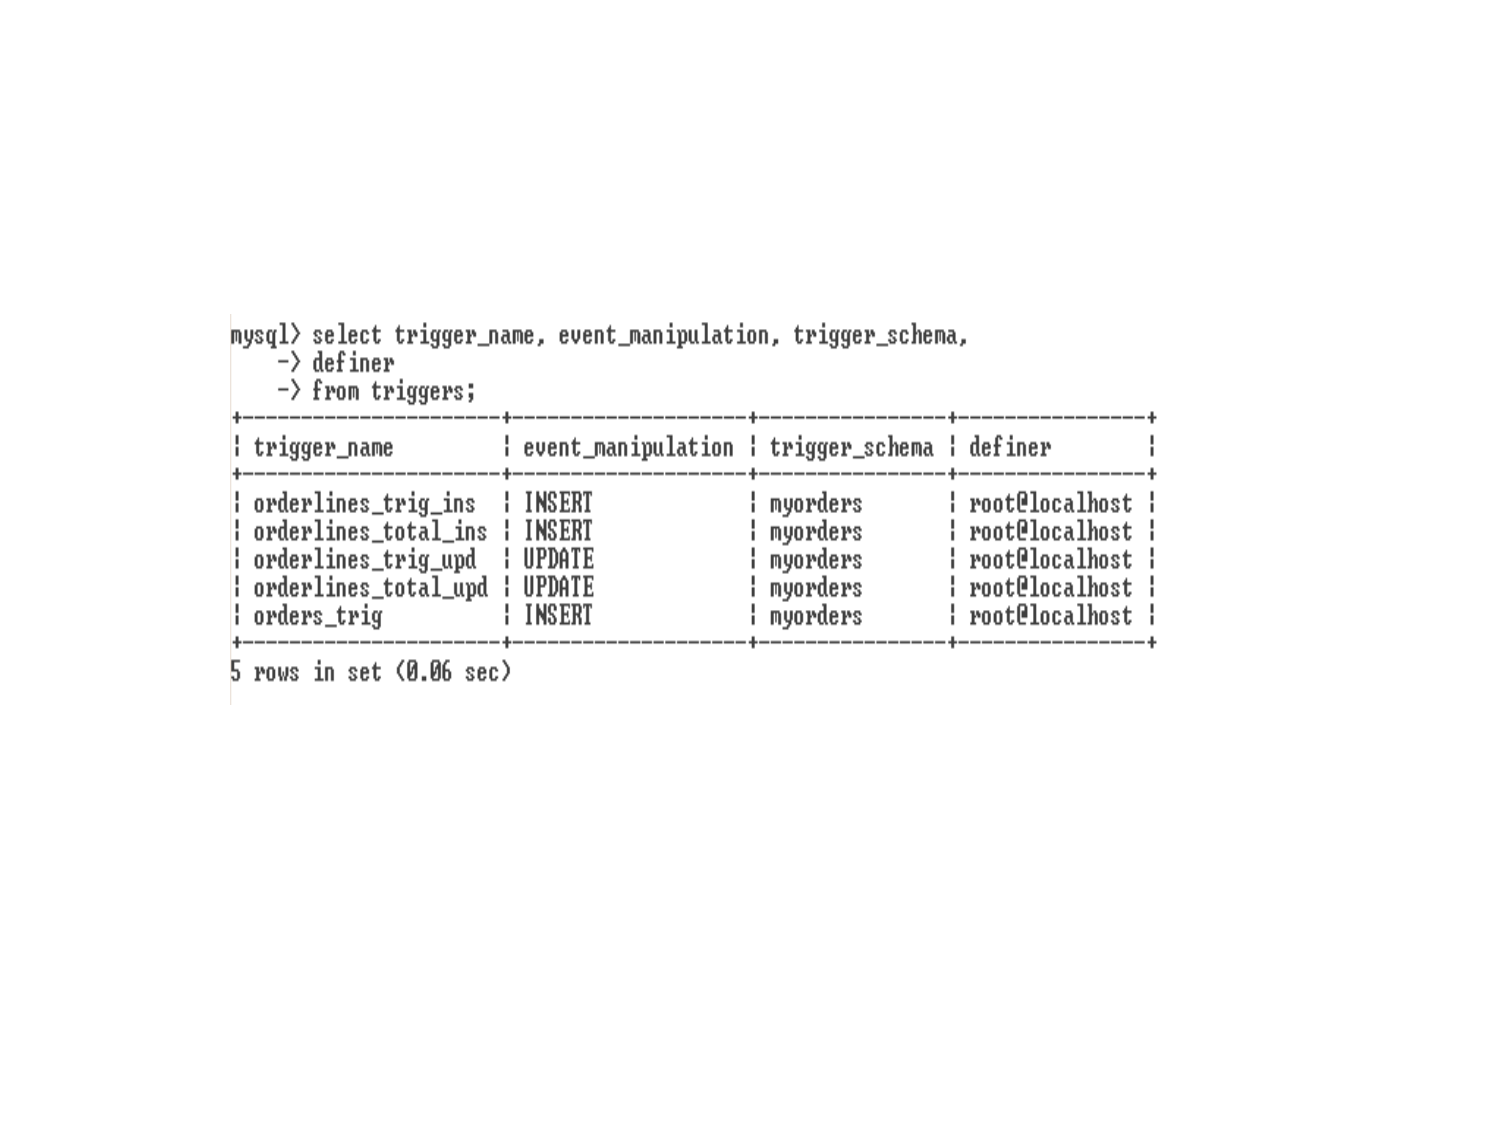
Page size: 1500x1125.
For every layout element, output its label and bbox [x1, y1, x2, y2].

picture [229, 314, 1187, 705]
